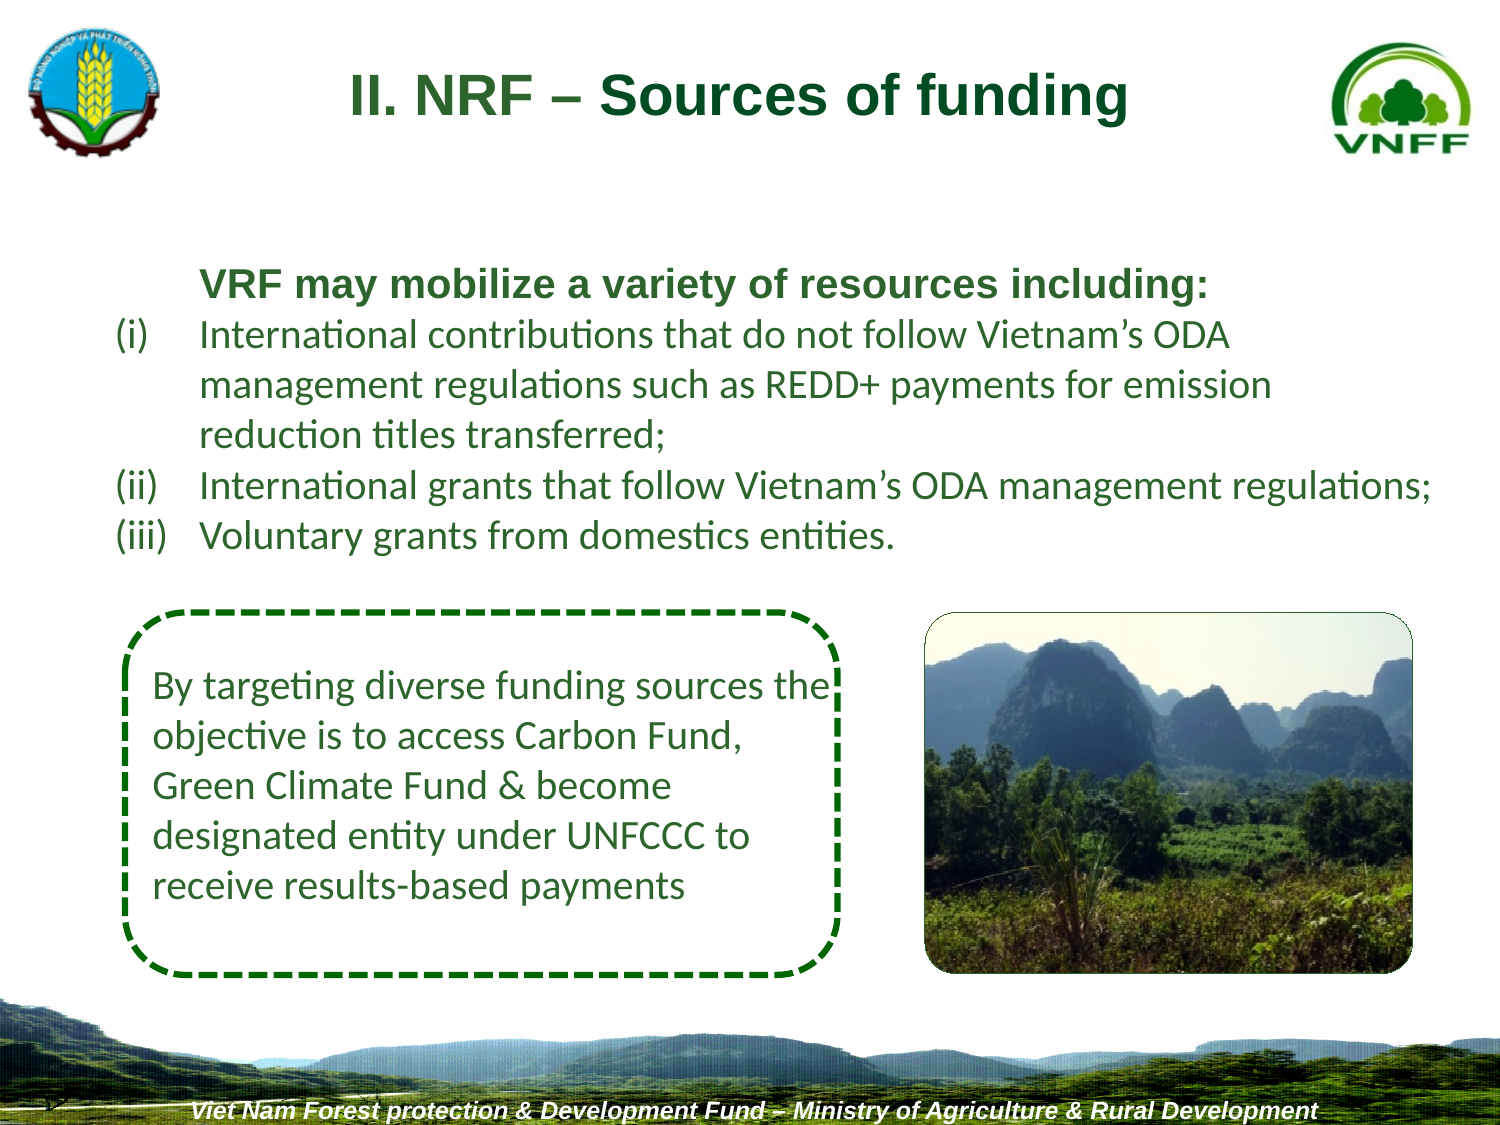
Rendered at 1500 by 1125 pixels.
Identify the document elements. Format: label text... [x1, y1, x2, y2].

text_box [125, 612, 838, 975]
picture [24, 24, 163, 163]
text_box By targeting diverse funding sources the objective is to access Carbon Fund, Green Climate Fund & become designated entity under UNFCCC to receive results-based payments [834, 650, 863, 915]
text_box II. NRF – Sources of funding [187, 50, 1325, 135]
picture [0, 612, 1500, 1125]
picture [1325, 37, 1478, 163]
text_box VRF may mobilize a variety of resources including: International contributions that do not follow Vietnam’s ODA management regulations such as REDD+ payments for emission reduction titles transferred; International grants that follow Vietnam’s ODA management regulations; Voluntary grants from domestics entities. [99, 249, 1450, 565]
